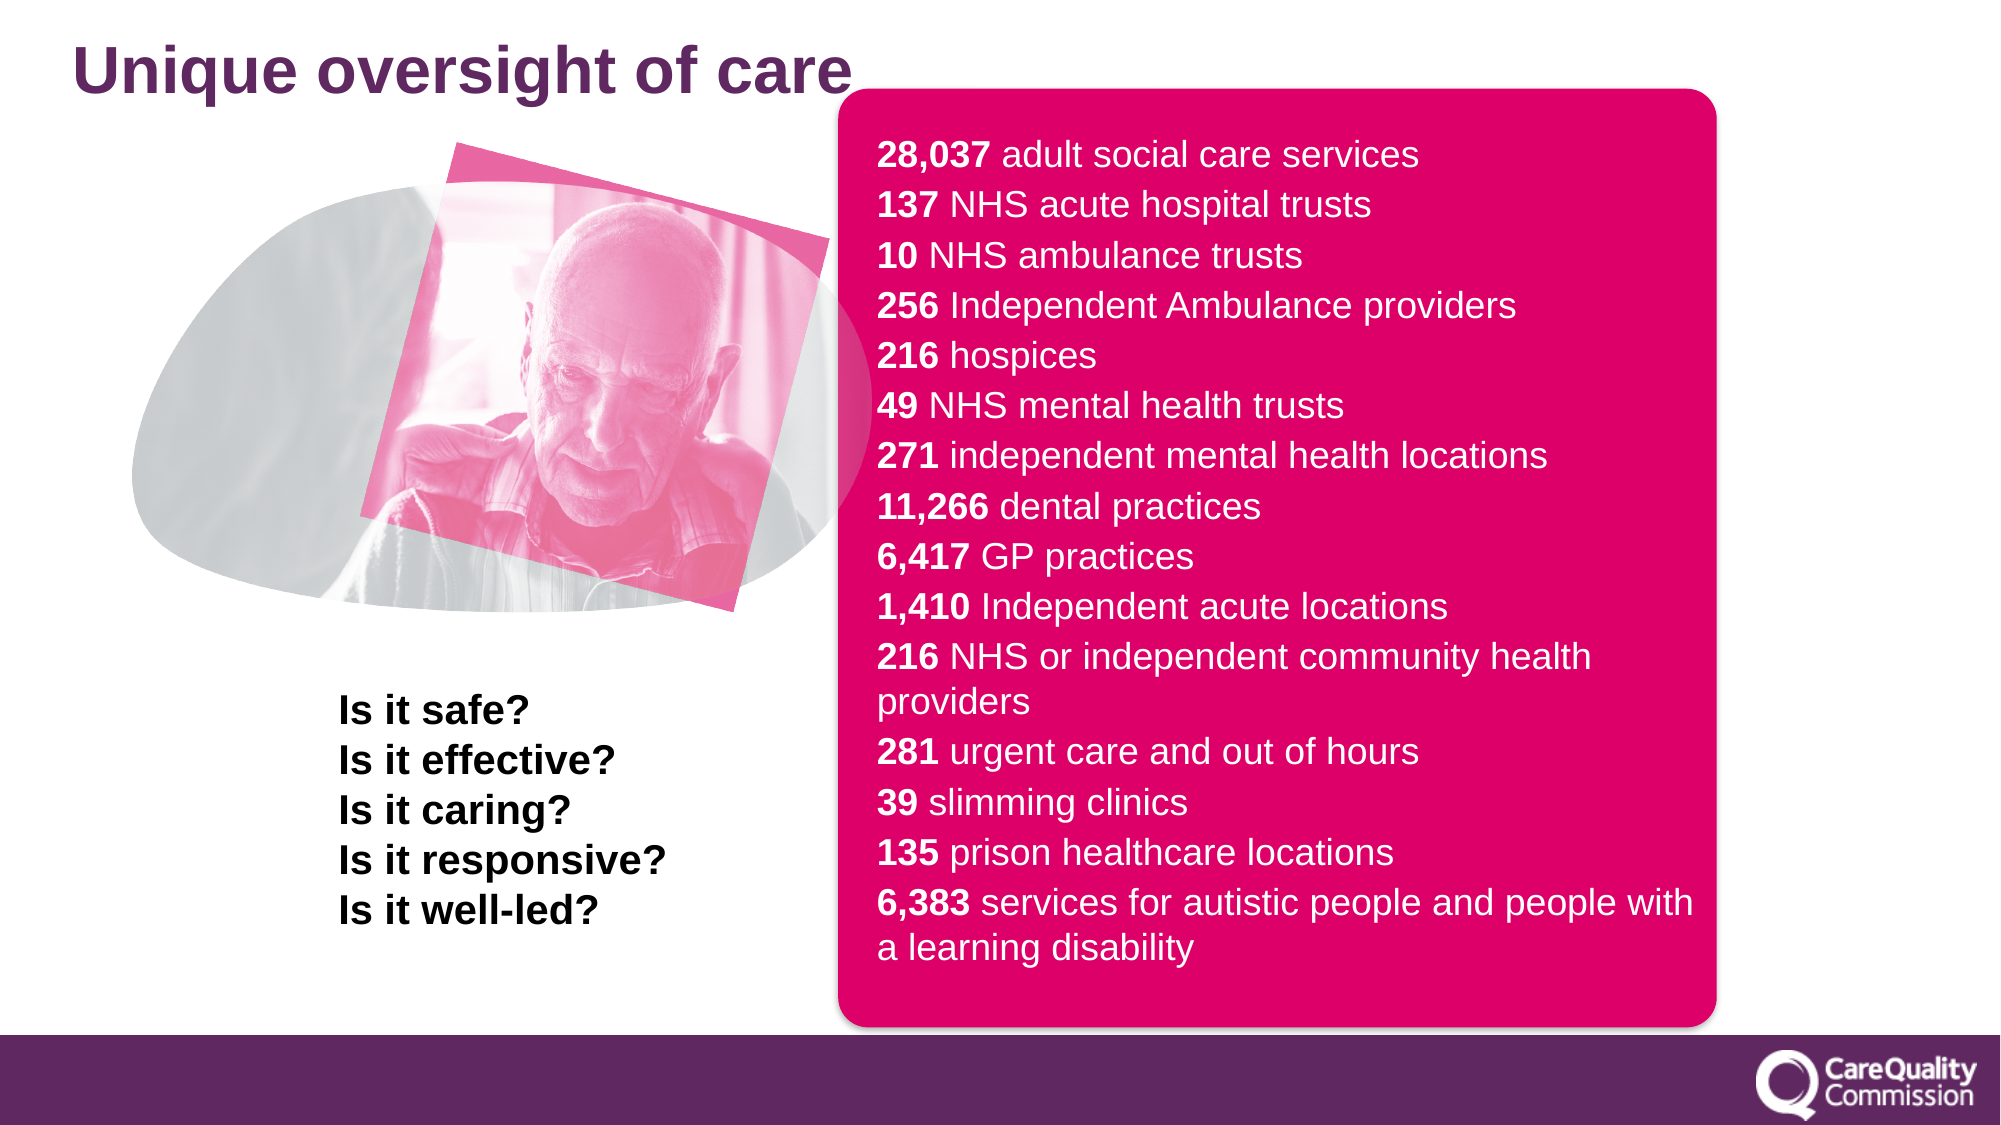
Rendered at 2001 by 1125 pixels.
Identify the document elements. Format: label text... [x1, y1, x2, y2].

picture [1756, 1050, 1977, 1121]
text_box 28,037 adult social care services 137 NHS acute hospital trusts 10 NHS ambulance trusts 256 Independent Ambulance providers 216 hospices 49 NHS mental health trusts 271 independent mental health locations 11,266 dental practices 6,417 GP practices 1,410 Independent acute locations 216 NHS or independent community health providers 281 urgent care and out of hours 39 slimming clinics 135 prison healthcare locations 6,383 services for autistic people and people with a learning disability [862, 122, 1726, 976]
picture [131, 114, 873, 639]
text_box Is it safe? Is it effective? Is it caring? Is it responsive? Is it well-led? [294, 675, 710, 985]
title Unique oversight of care [57, 19, 1858, 157]
text_box [838, 646, 1717, 1028]
text_box [838, 88, 1717, 122]
